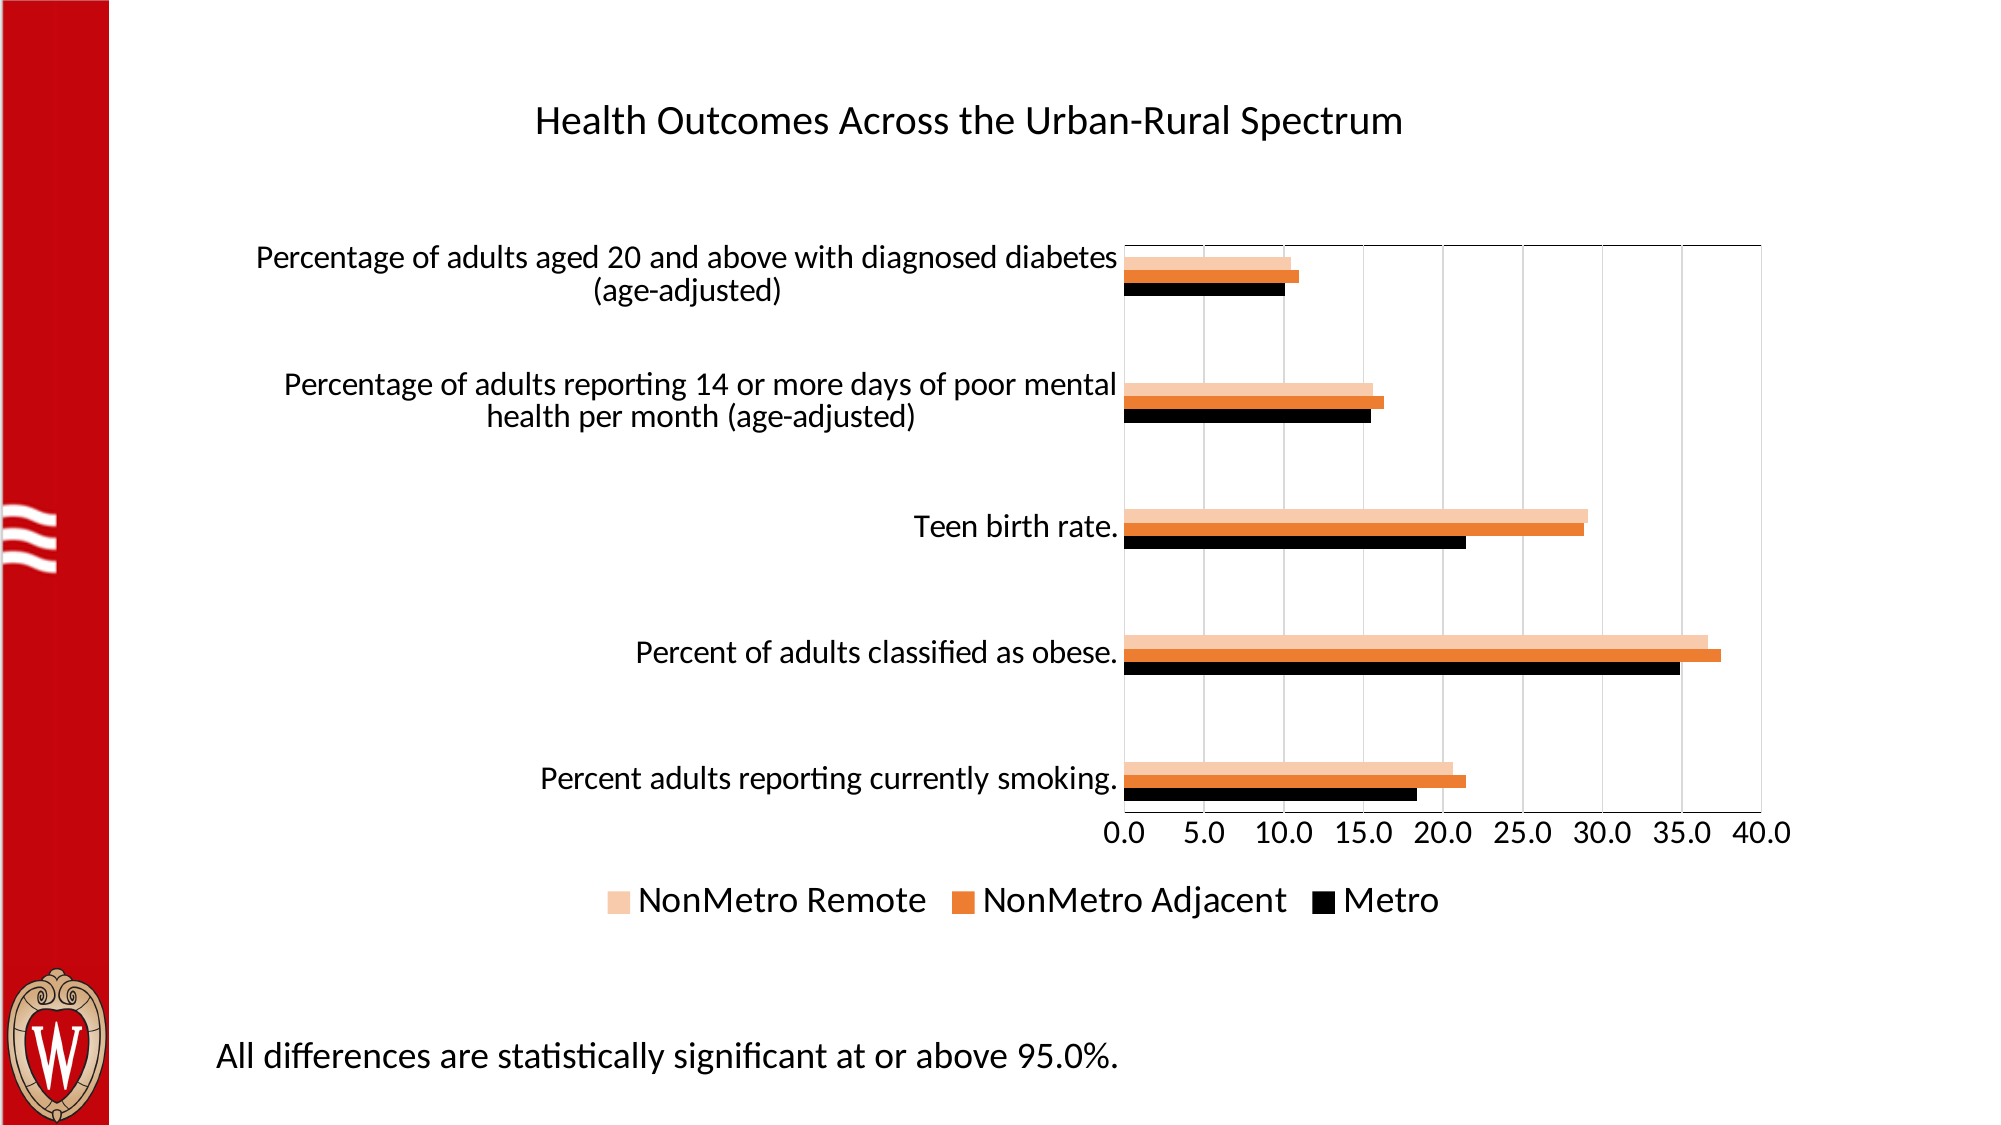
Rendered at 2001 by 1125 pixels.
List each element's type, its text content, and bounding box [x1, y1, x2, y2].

text_box Health Outcomes Across the Urban-Rural Spectrum [520, 85, 1432, 151]
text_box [0, 0, 109, 1125]
chart [223, 229, 1824, 930]
text_box All differences are statistically significant at or above 95.0%. [201, 1023, 1234, 1084]
